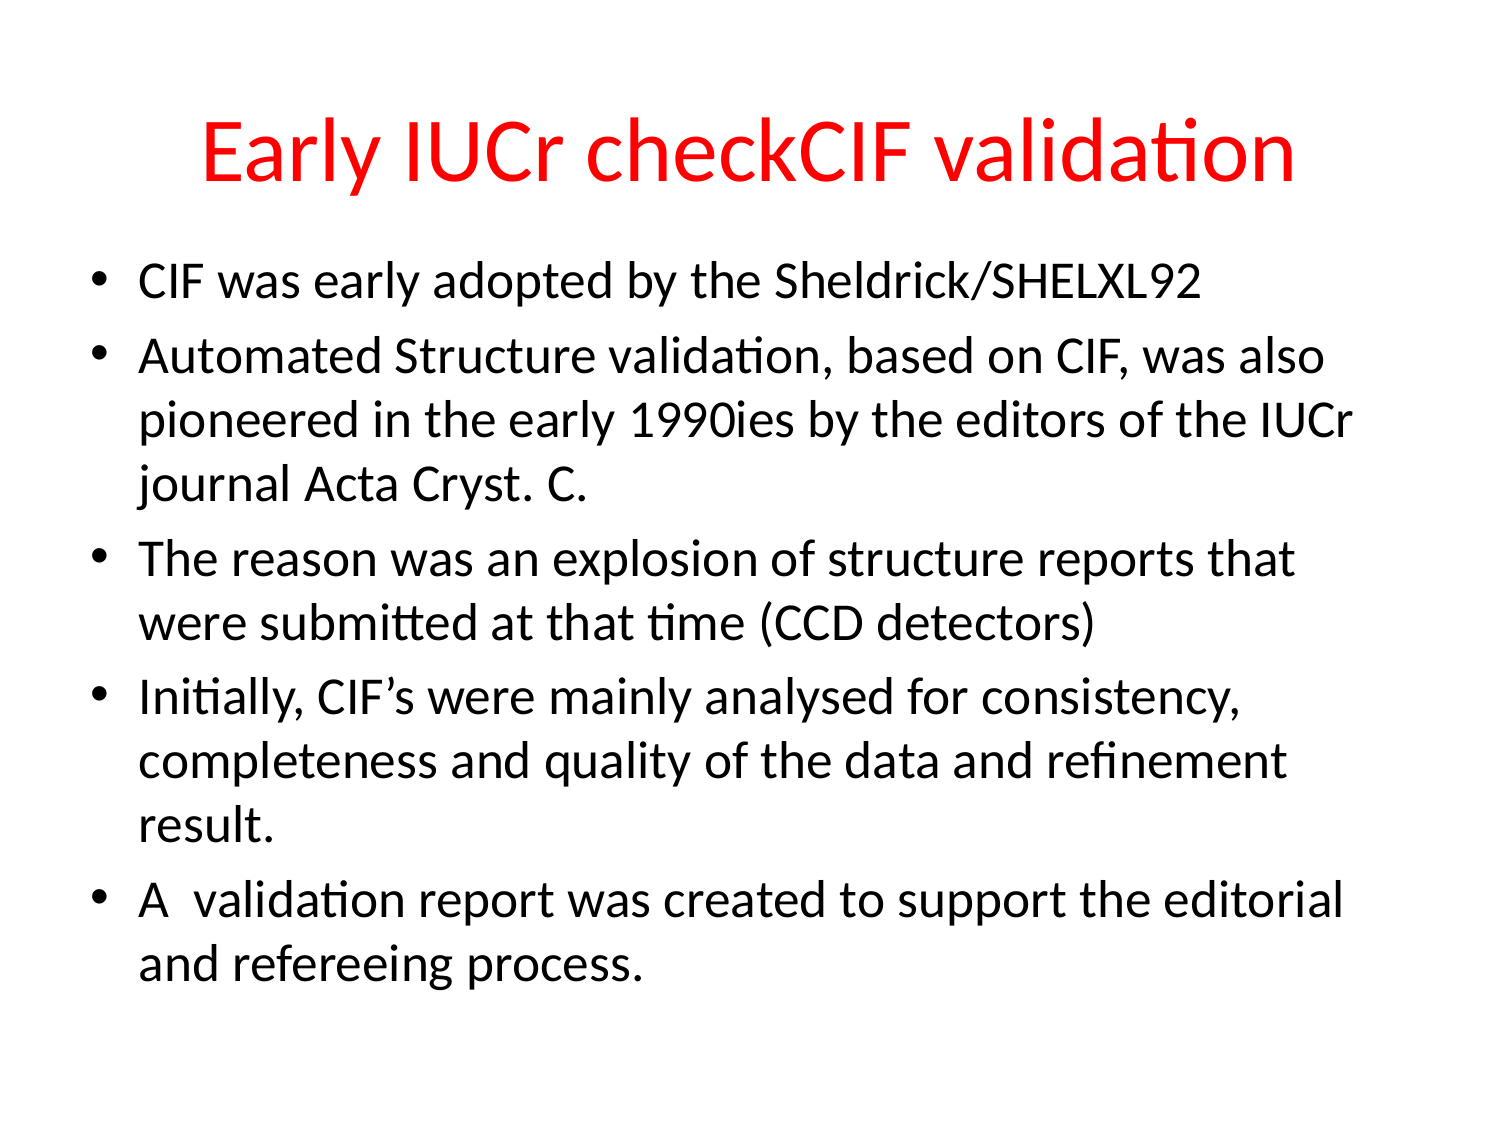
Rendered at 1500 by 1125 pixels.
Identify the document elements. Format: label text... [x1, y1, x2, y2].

list CIF was early adopted by the Sheldrick/SHELXL92 Automated Structure validation, based on CIF, was also pioneered in the early 1990ies by the editors of the IUCr journal Acta Cryst. C. The reason was an explosion of structure reports that were submitted at that time (CCD detectors) Initially, CIF’s were mainly analysed for consistency, completeness and quality of the data and refinement result. A validation report was created to support the editorial and refereeing process. [75, 238, 1425, 1005]
title Early IUCr checkCIF validation [75, 50, 1425, 238]
